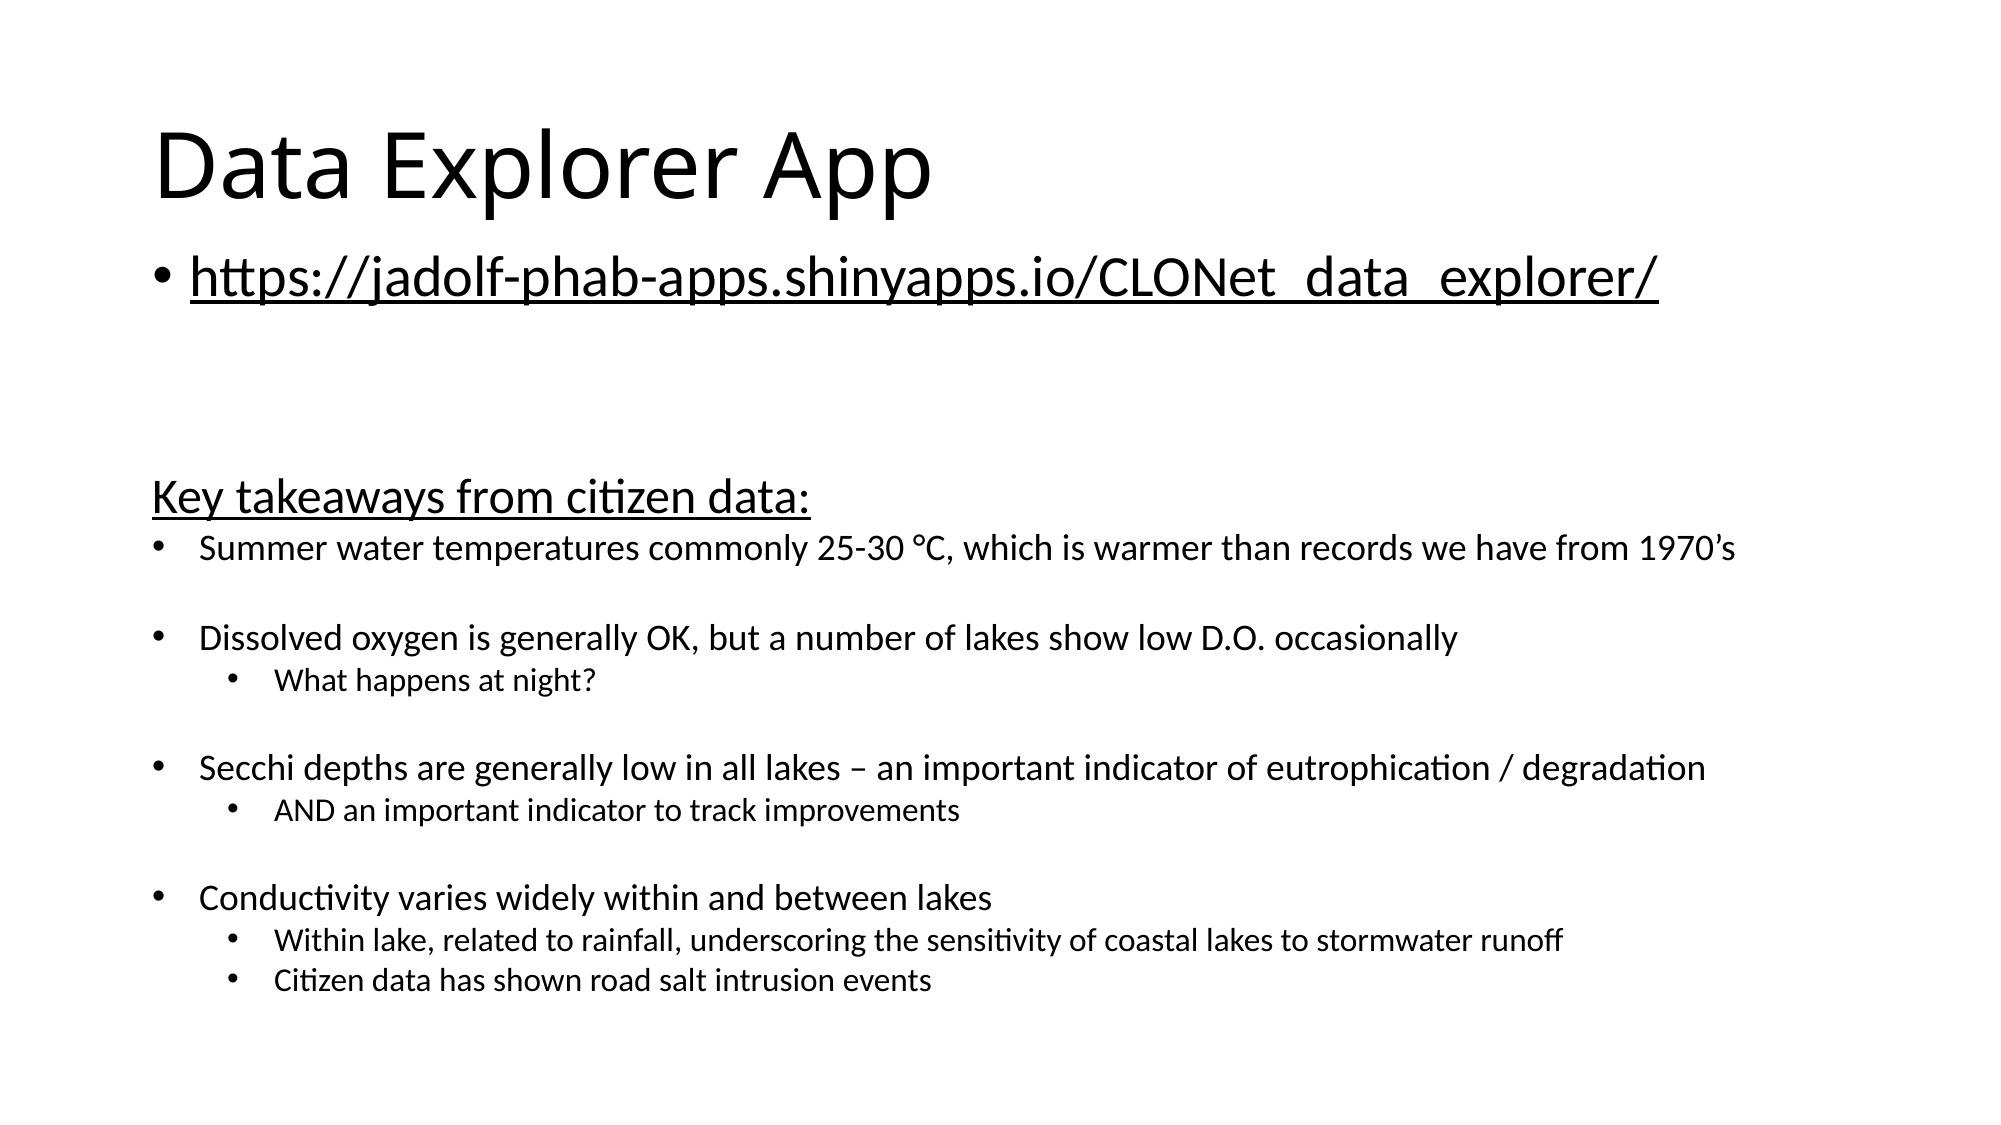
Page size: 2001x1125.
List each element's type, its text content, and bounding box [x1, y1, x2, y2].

list https://jadolf-phab-apps.shinyapps.io/CLONet_data_explorer/ [137, 238, 1863, 953]
text_box Key takeaways from citizen data: Summer water temperatures commonly 25-30 °C, which is warmer than records we have from 1970’s Dissolved oxygen is generally OK, but a number of lakes show low D.O. occasionally What happens at night? Secchi depths are generally low in all lakes – an important indicator of eutrophication / degradation AND an important indicator to track improvements Conductivity varies widely within and between lakes Within lake, related to rainfall, underscoring the sensitivity of coastal lakes to stormwater runoff Citizen data has shown road salt intrusion events [137, 455, 1789, 1006]
title Data Explorer App [137, 59, 1863, 238]
